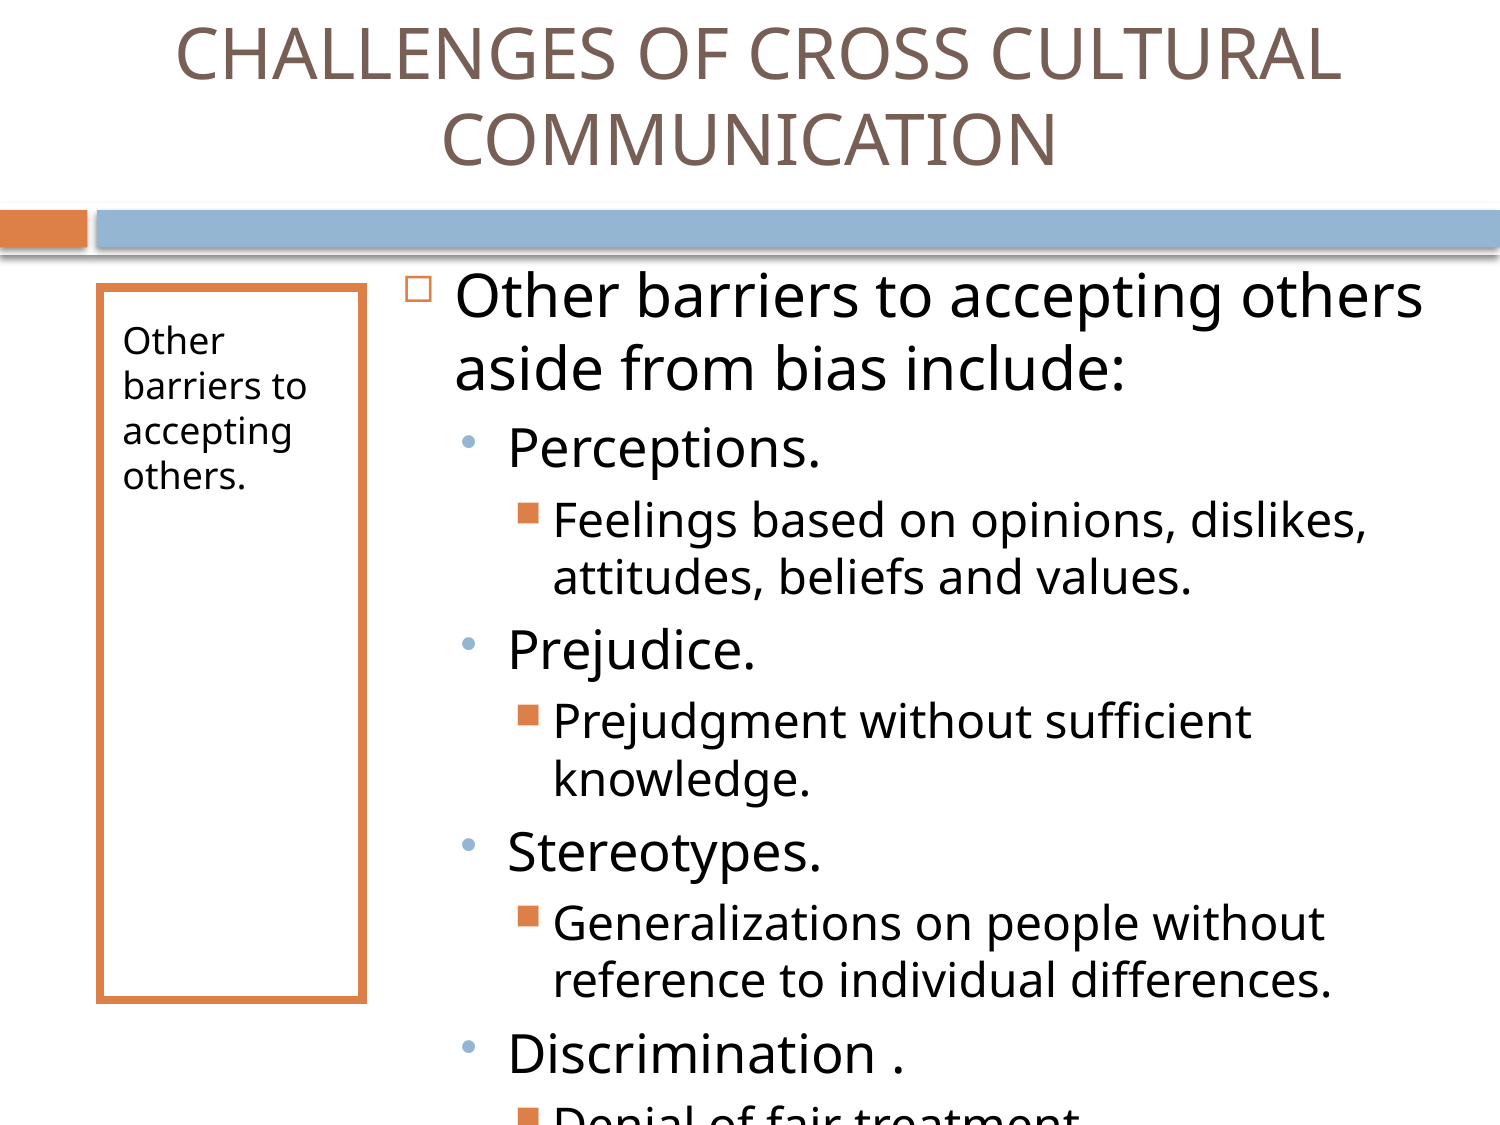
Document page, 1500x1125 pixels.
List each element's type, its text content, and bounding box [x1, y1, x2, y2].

list Other barriers to accepting others aside from bias include: Perceptions. Feelings based on opinions, dislikes, attitudes, beliefs and values. Prejudice. Prejudgment without sufficient knowledge. Stereotypes. Generalizations on people without reference to individual differences. Discrimination . Denial of fair treatment. [387, 249, 1500, 1125]
title CHALLENGES OF CROSS CULTURAL COMMUNICATION [37, 0, 1463, 188]
list Other barriers to accepting others. [96, 283, 367, 1004]
